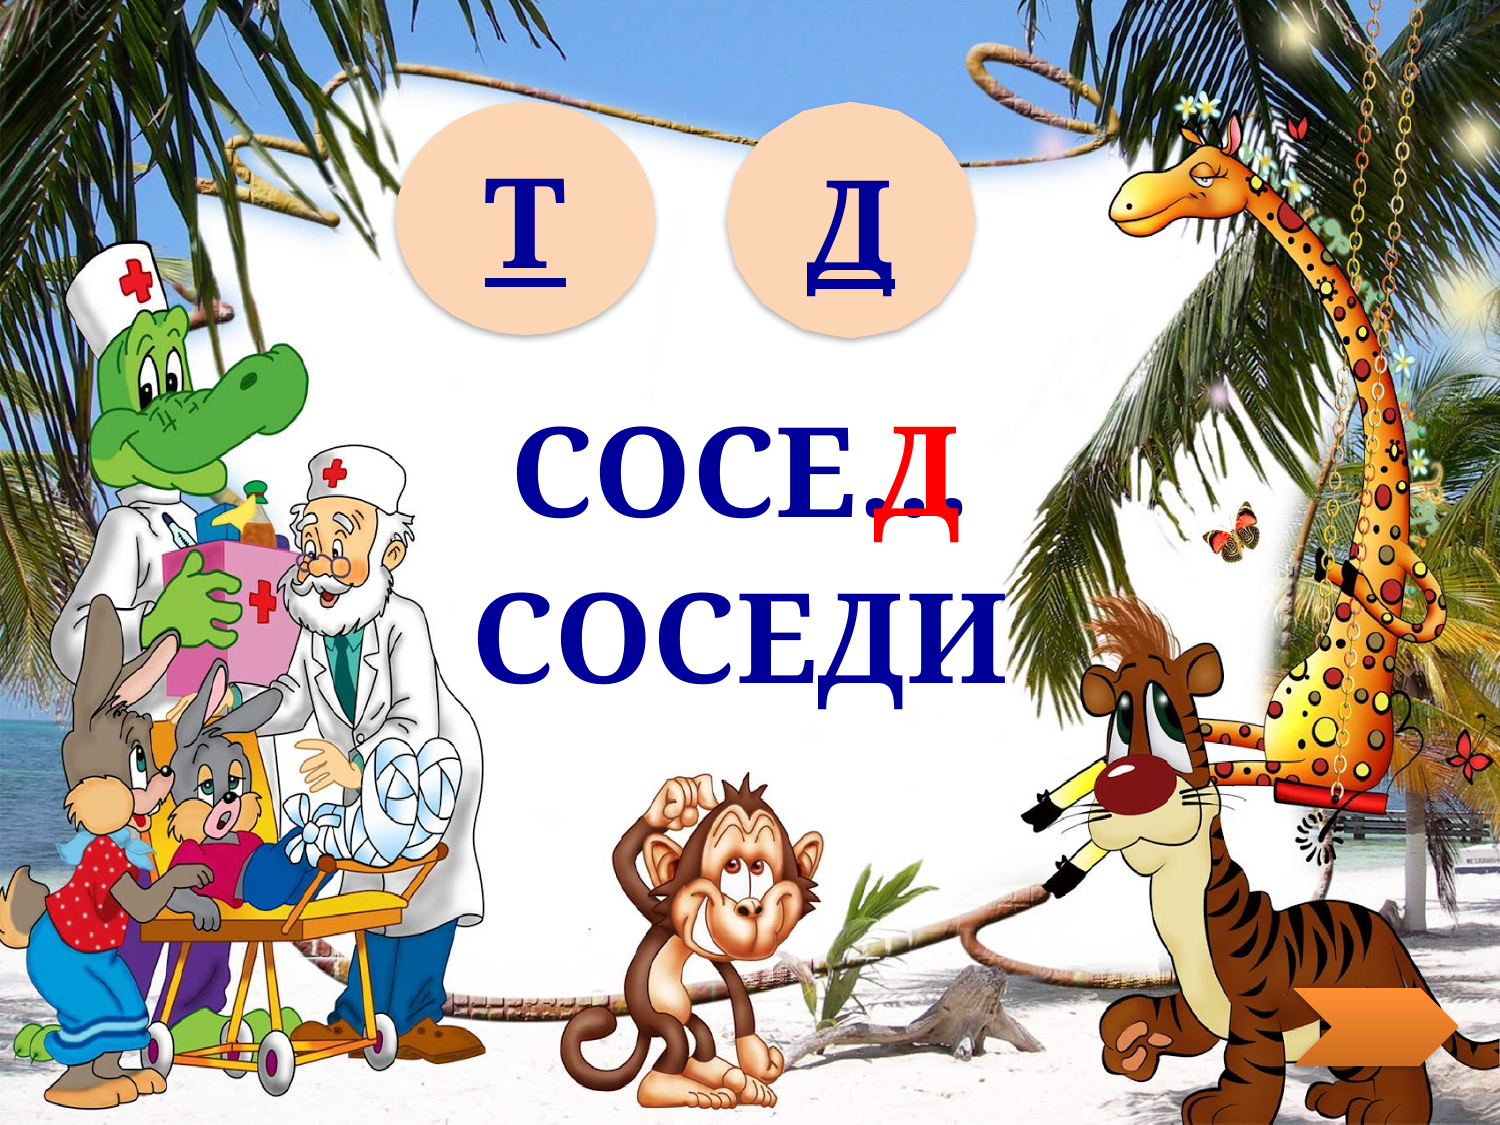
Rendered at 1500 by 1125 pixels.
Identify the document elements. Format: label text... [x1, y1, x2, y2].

text_box [1293, 987, 1459, 1066]
text_box СОСЕДИ [455, 550, 1025, 716]
text_box Т [395, 101, 656, 336]
picture [0, 0, 1500, 1125]
text_box СОСЕ… [419, 385, 1063, 550]
text_box Д [858, 384, 977, 549]
text_box Д [726, 101, 976, 339]
